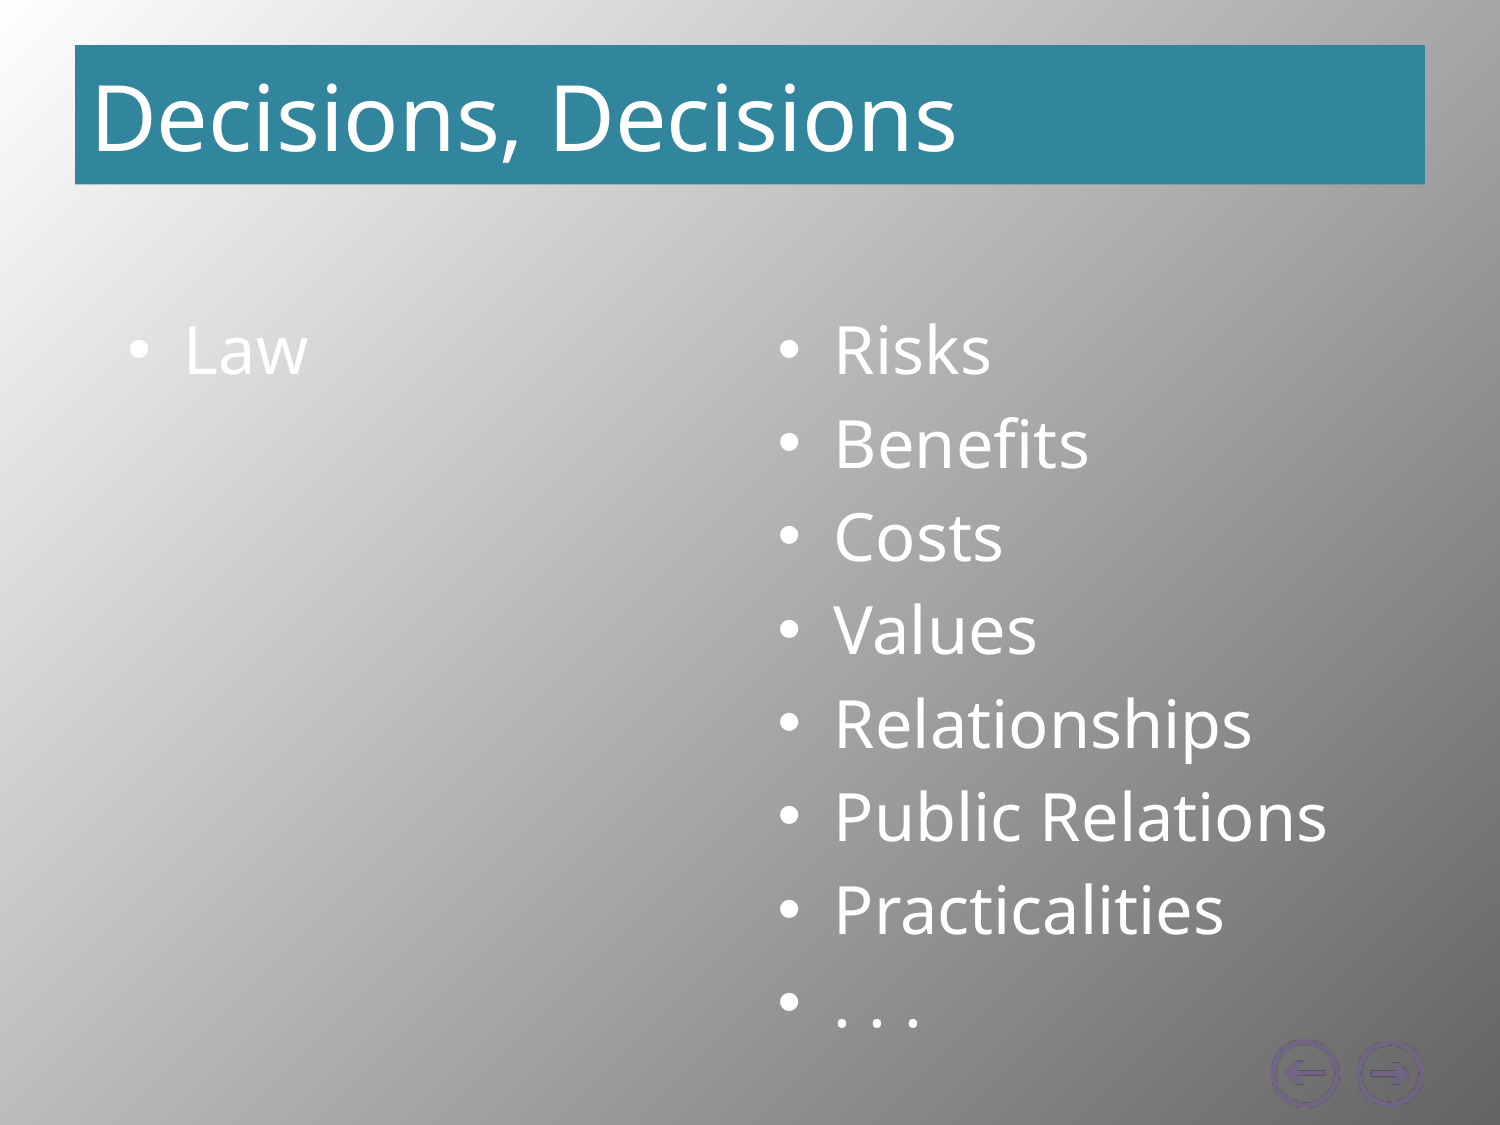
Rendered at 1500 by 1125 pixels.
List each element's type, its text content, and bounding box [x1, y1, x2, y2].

list Law [112, 300, 738, 976]
list Risks Benefits Costs Values Relationships Public Relations Practicalities . . . [762, 300, 1388, 976]
title Decisions, Decisions [75, 45, 1425, 185]
